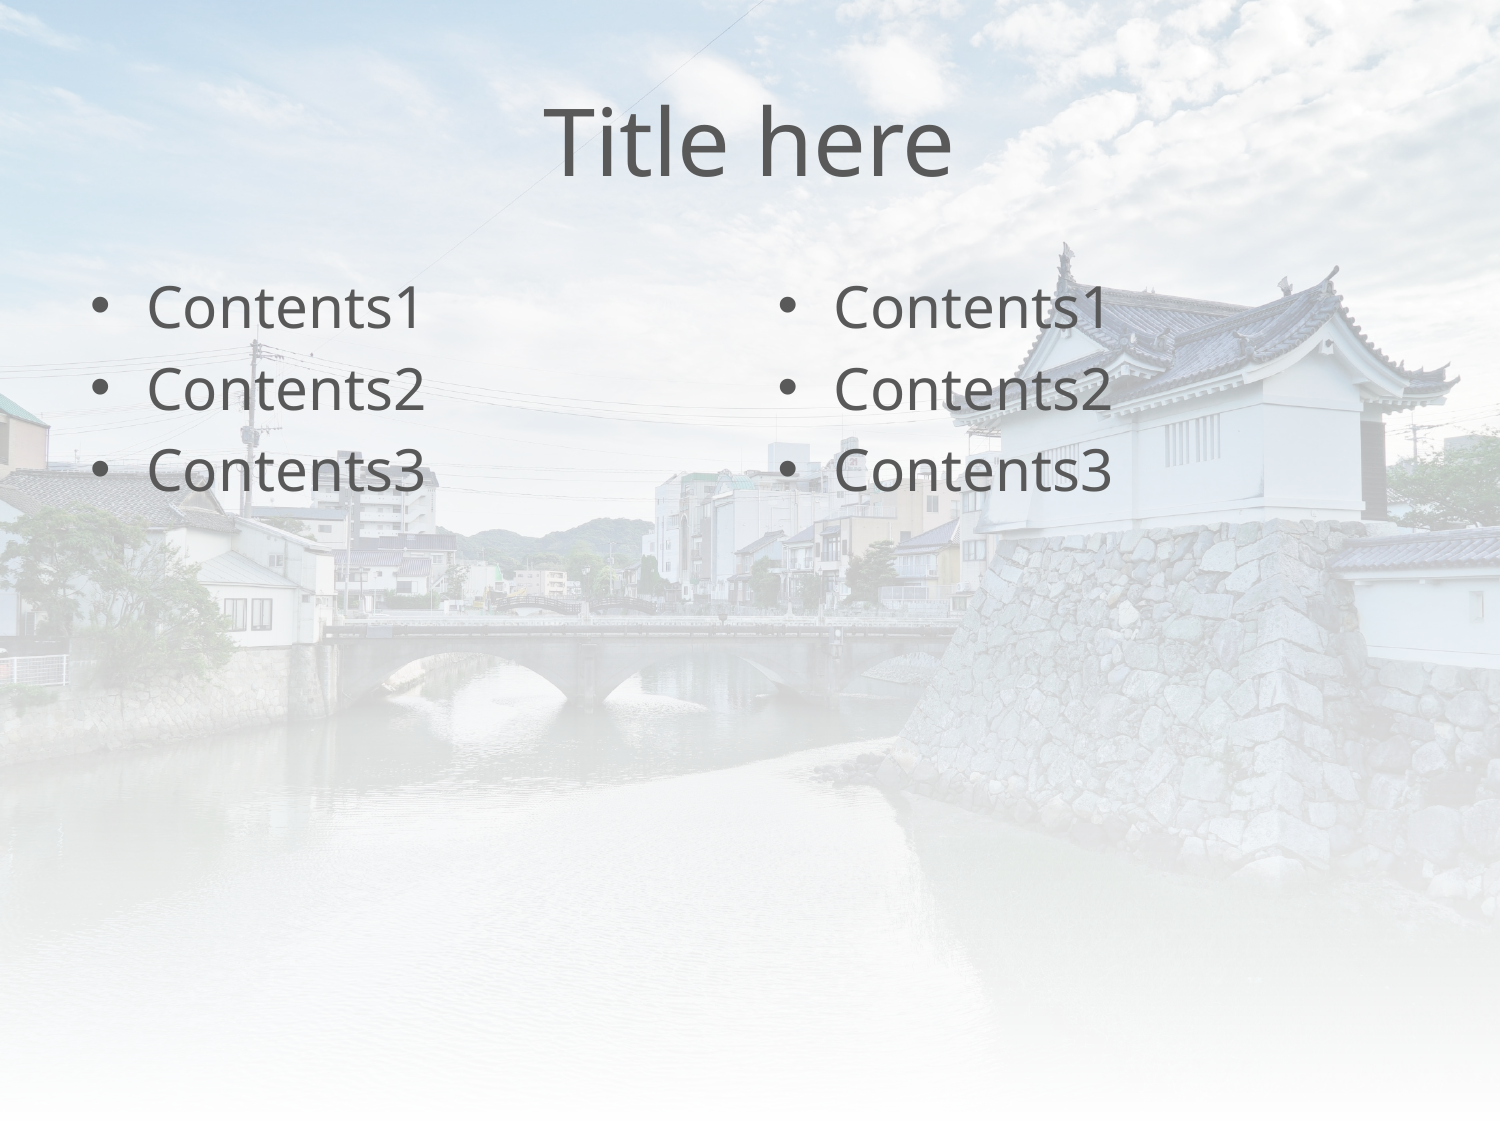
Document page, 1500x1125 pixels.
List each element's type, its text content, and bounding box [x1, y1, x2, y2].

title Title here [75, 45, 1425, 233]
list Contents1 Contents2 Contents3 [75, 262, 738, 1005]
text_box [0, 0, 1500, 1125]
list Contents1 Contents2 Contents3 [762, 262, 1425, 1005]
